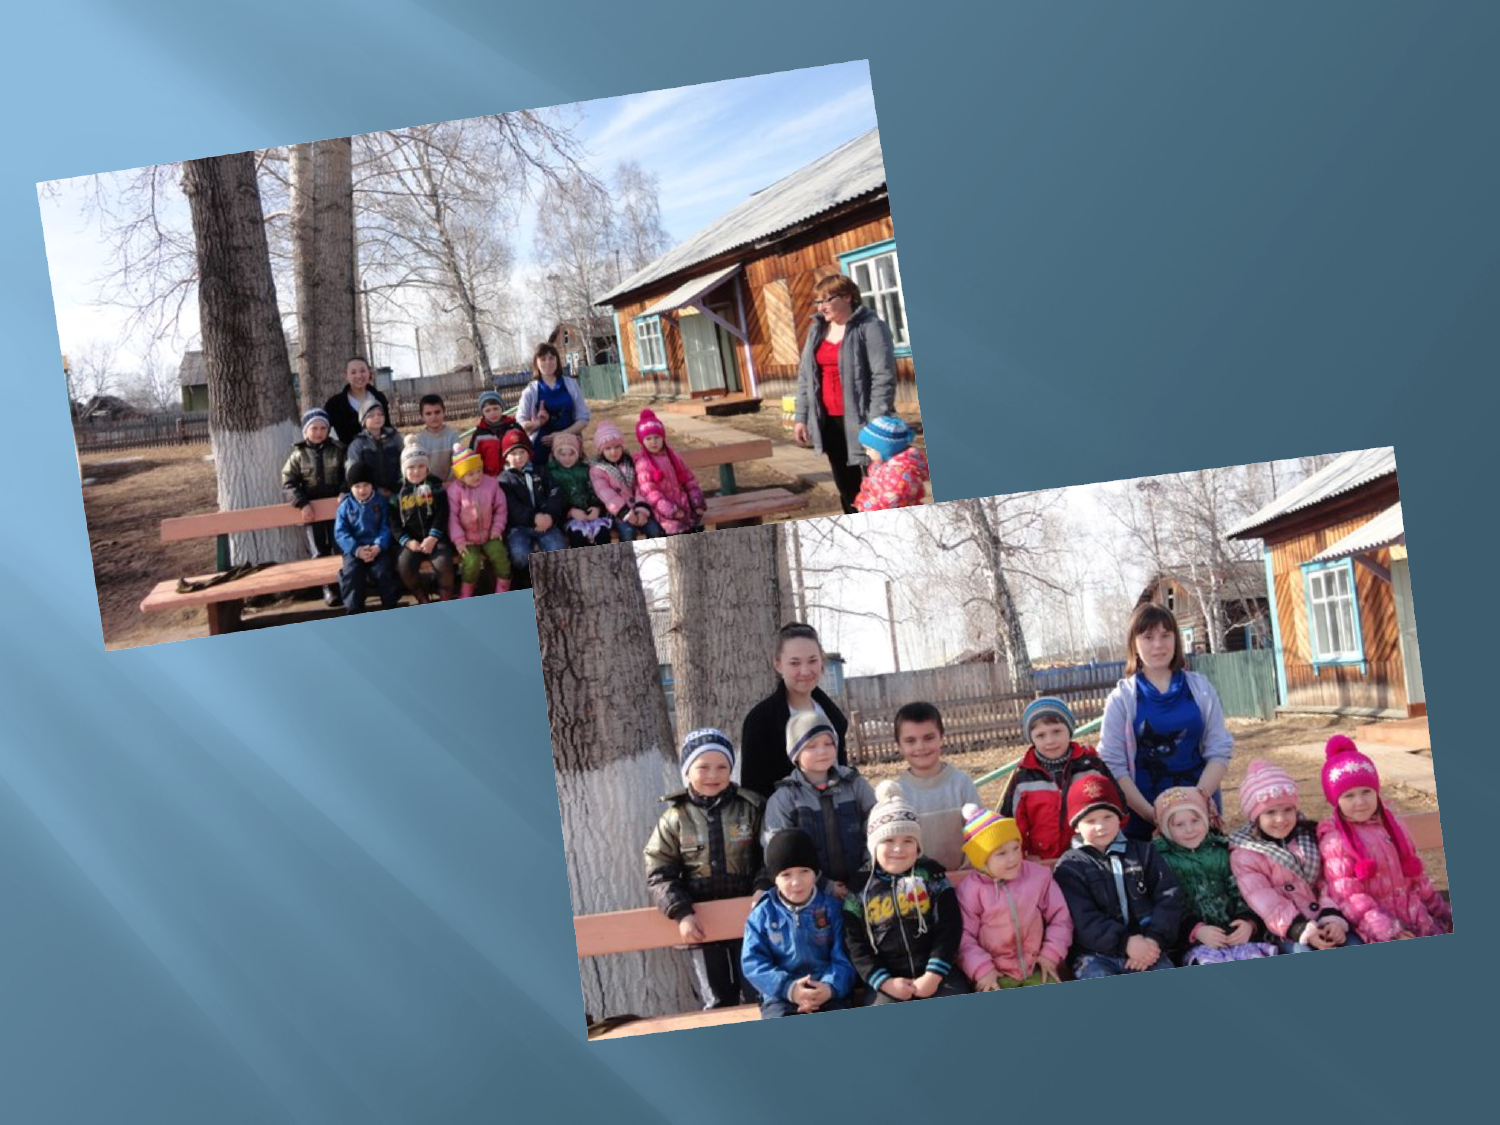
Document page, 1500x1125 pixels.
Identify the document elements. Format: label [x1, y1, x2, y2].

picture [37, 60, 1453, 1040]
